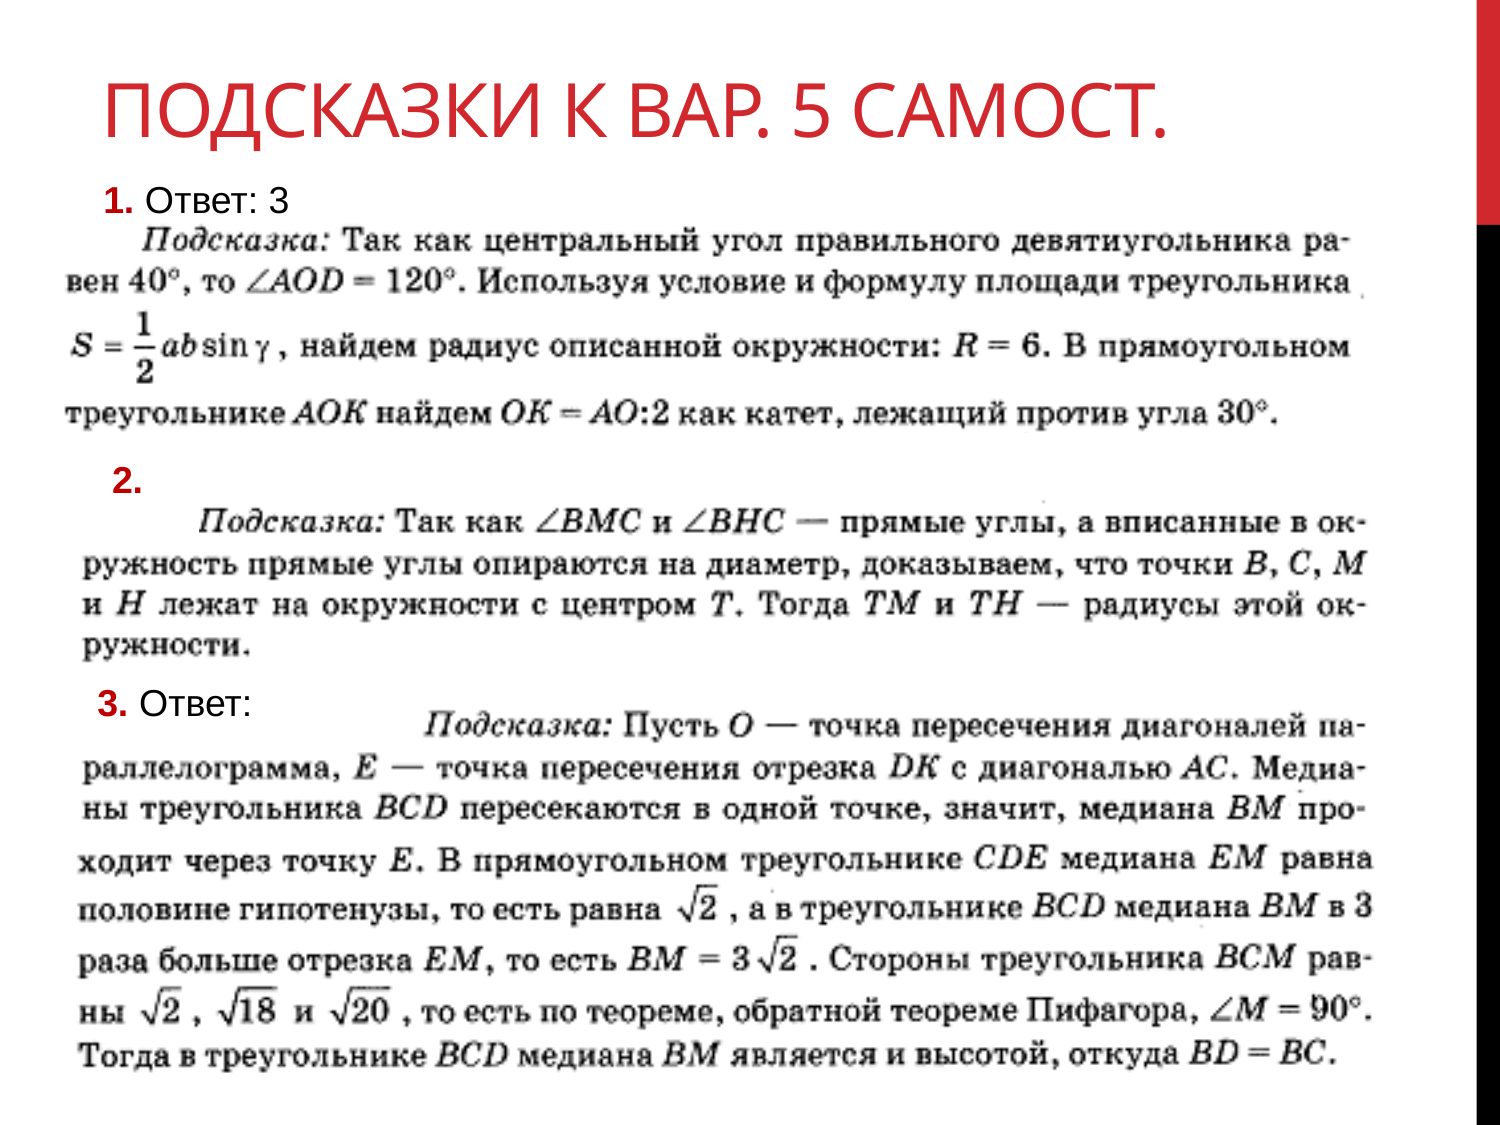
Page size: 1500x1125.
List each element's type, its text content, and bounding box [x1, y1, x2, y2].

text_box 2. [97, 448, 225, 493]
text_box 1. Ответ: 3 [88, 168, 400, 214]
picture [69, 498, 1400, 666]
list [53, 219, 1384, 433]
picture [57, 697, 1400, 1082]
title Подсказки к вар. 5 самост. [86, 15, 1383, 161]
